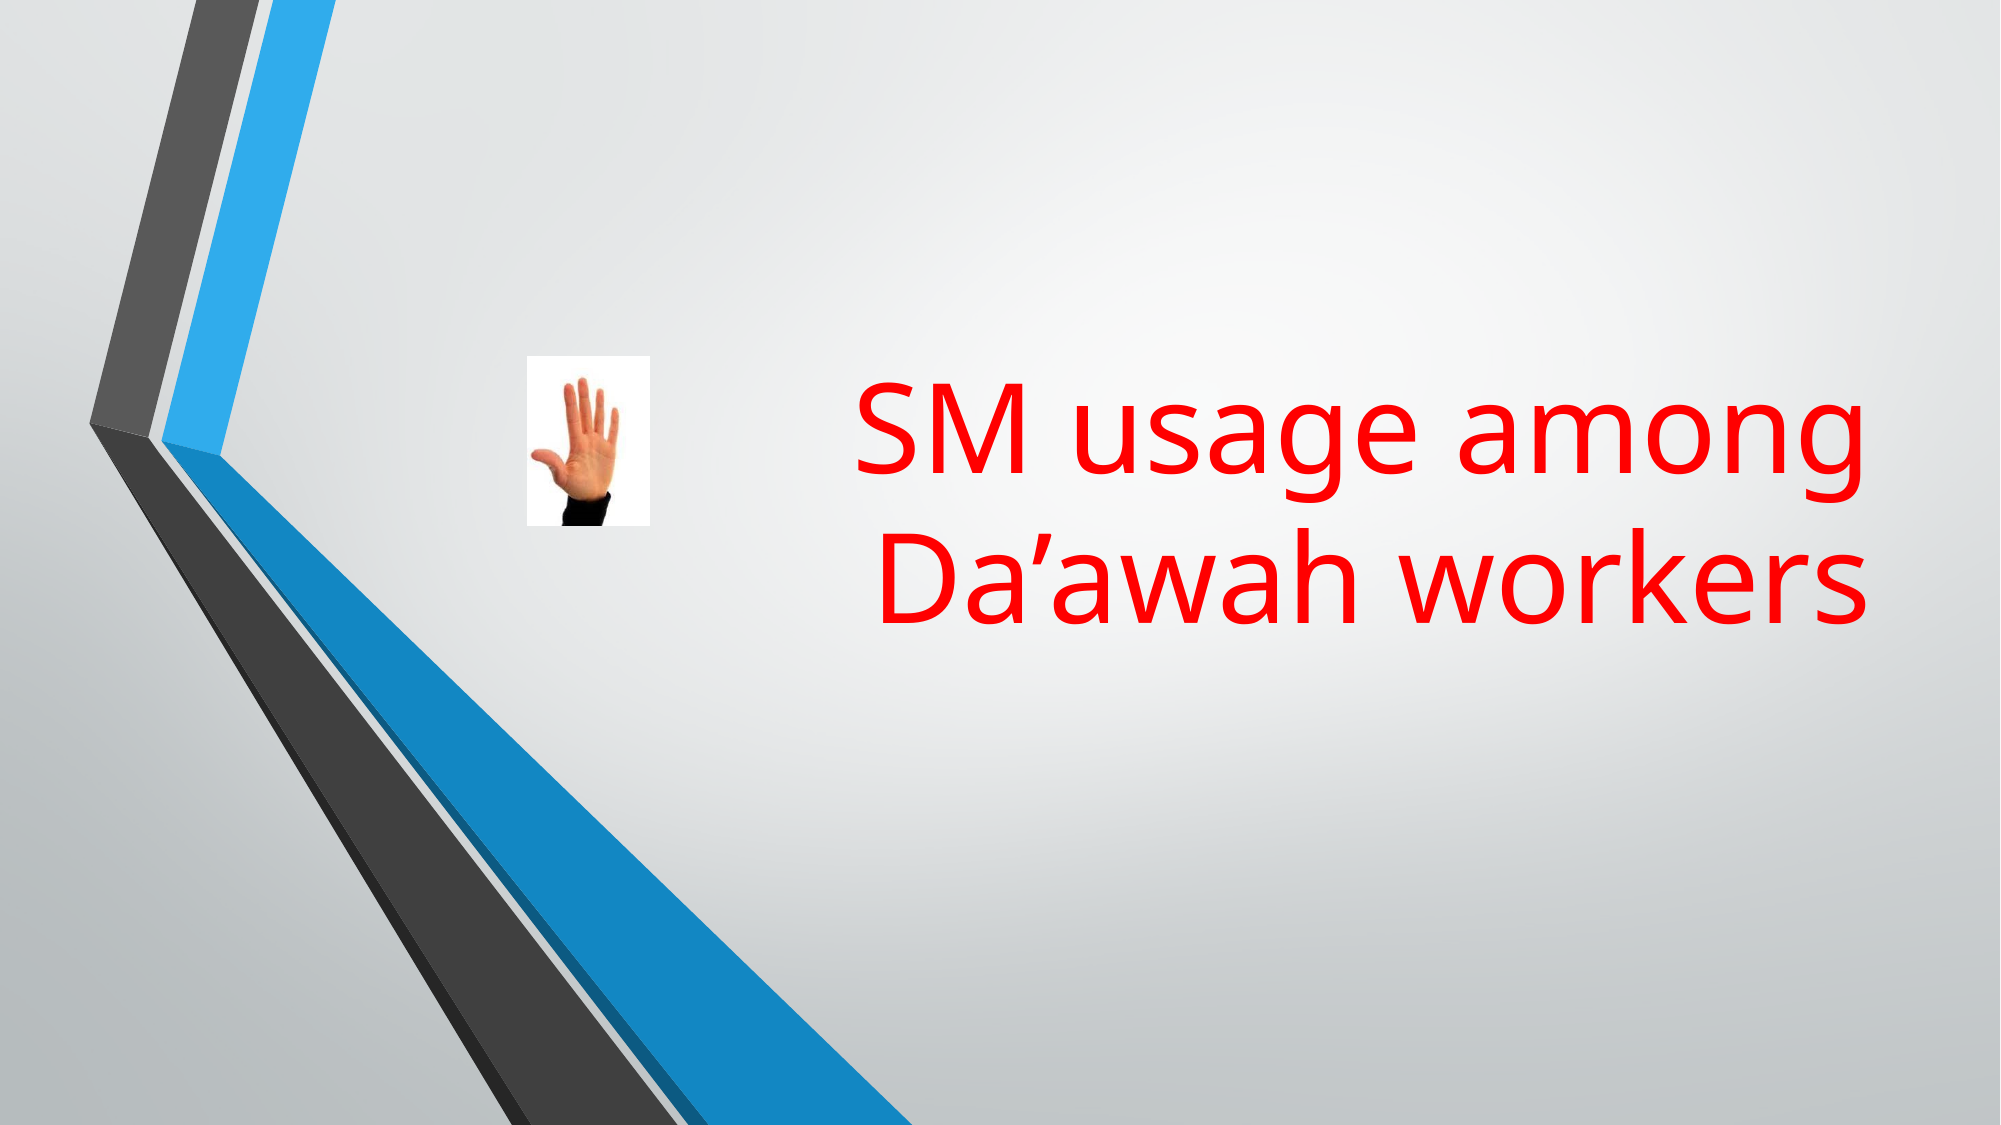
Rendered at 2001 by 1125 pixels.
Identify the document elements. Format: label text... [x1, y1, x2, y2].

title SM usage among Da’awah workers [326, 226, 1887, 656]
picture [527, 356, 650, 526]
